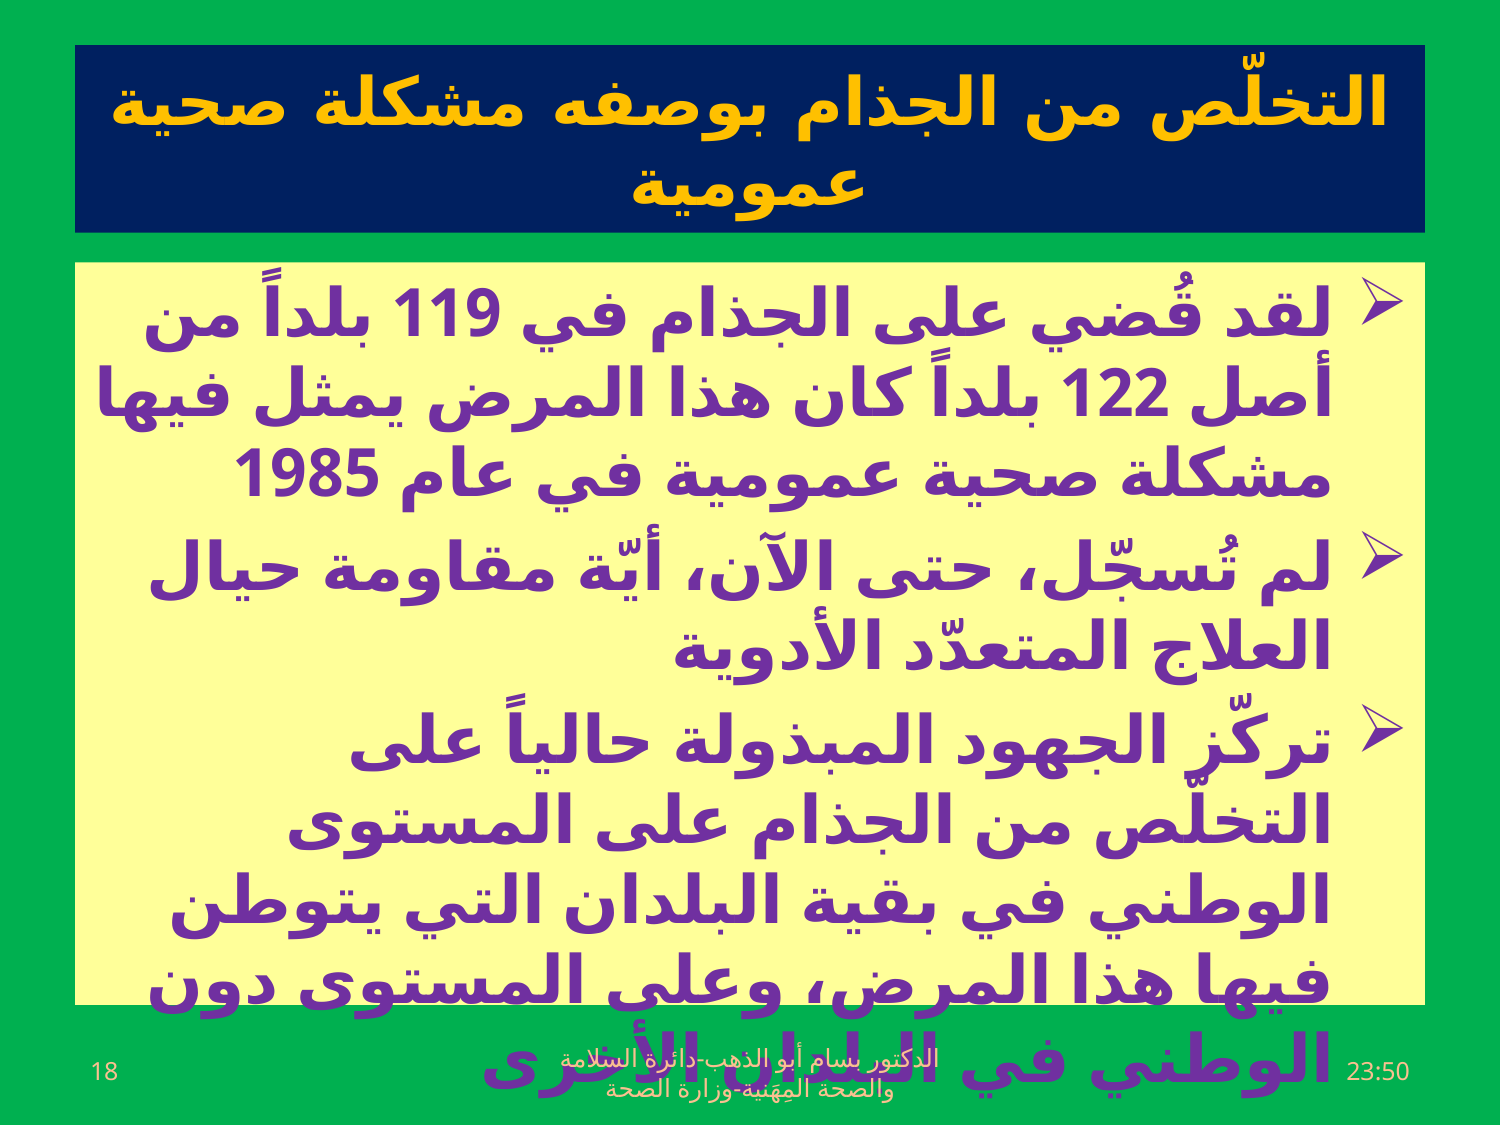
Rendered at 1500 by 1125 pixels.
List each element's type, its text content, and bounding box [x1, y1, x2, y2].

slide_number الجمعة، 01 تموز، 2016 [1074, 1042, 1425, 1103]
title التخلّص من الجذام بوصفه مشكلة صحية عمومية [75, 45, 1425, 233]
list لقد قُضي على الجذام في 119 بلداً من أصل 122 بلداً كان هذا المرض يمثل فيها مشكلة صحية عمومية في عام 1985 لم تُسجّل، حتى الآن، أيّة مقاومة حيال العلاج المتعدّد الأدوية تركّز الجهود المبذولة حالياً على التخلّص من الجذام على المستوى الوطني في بقية البلدان التي يتوطن فيها هذا المرض، وعلى المستوى دون الوطني في البلدان الأخرى [75, 262, 1425, 1005]
slide_number 18 [75, 1042, 425, 1103]
footer الدكتور بسام أبو الذهب-دائرة السلامة والصحة المِهَنية-وزارة الصحة [512, 1042, 988, 1103]
